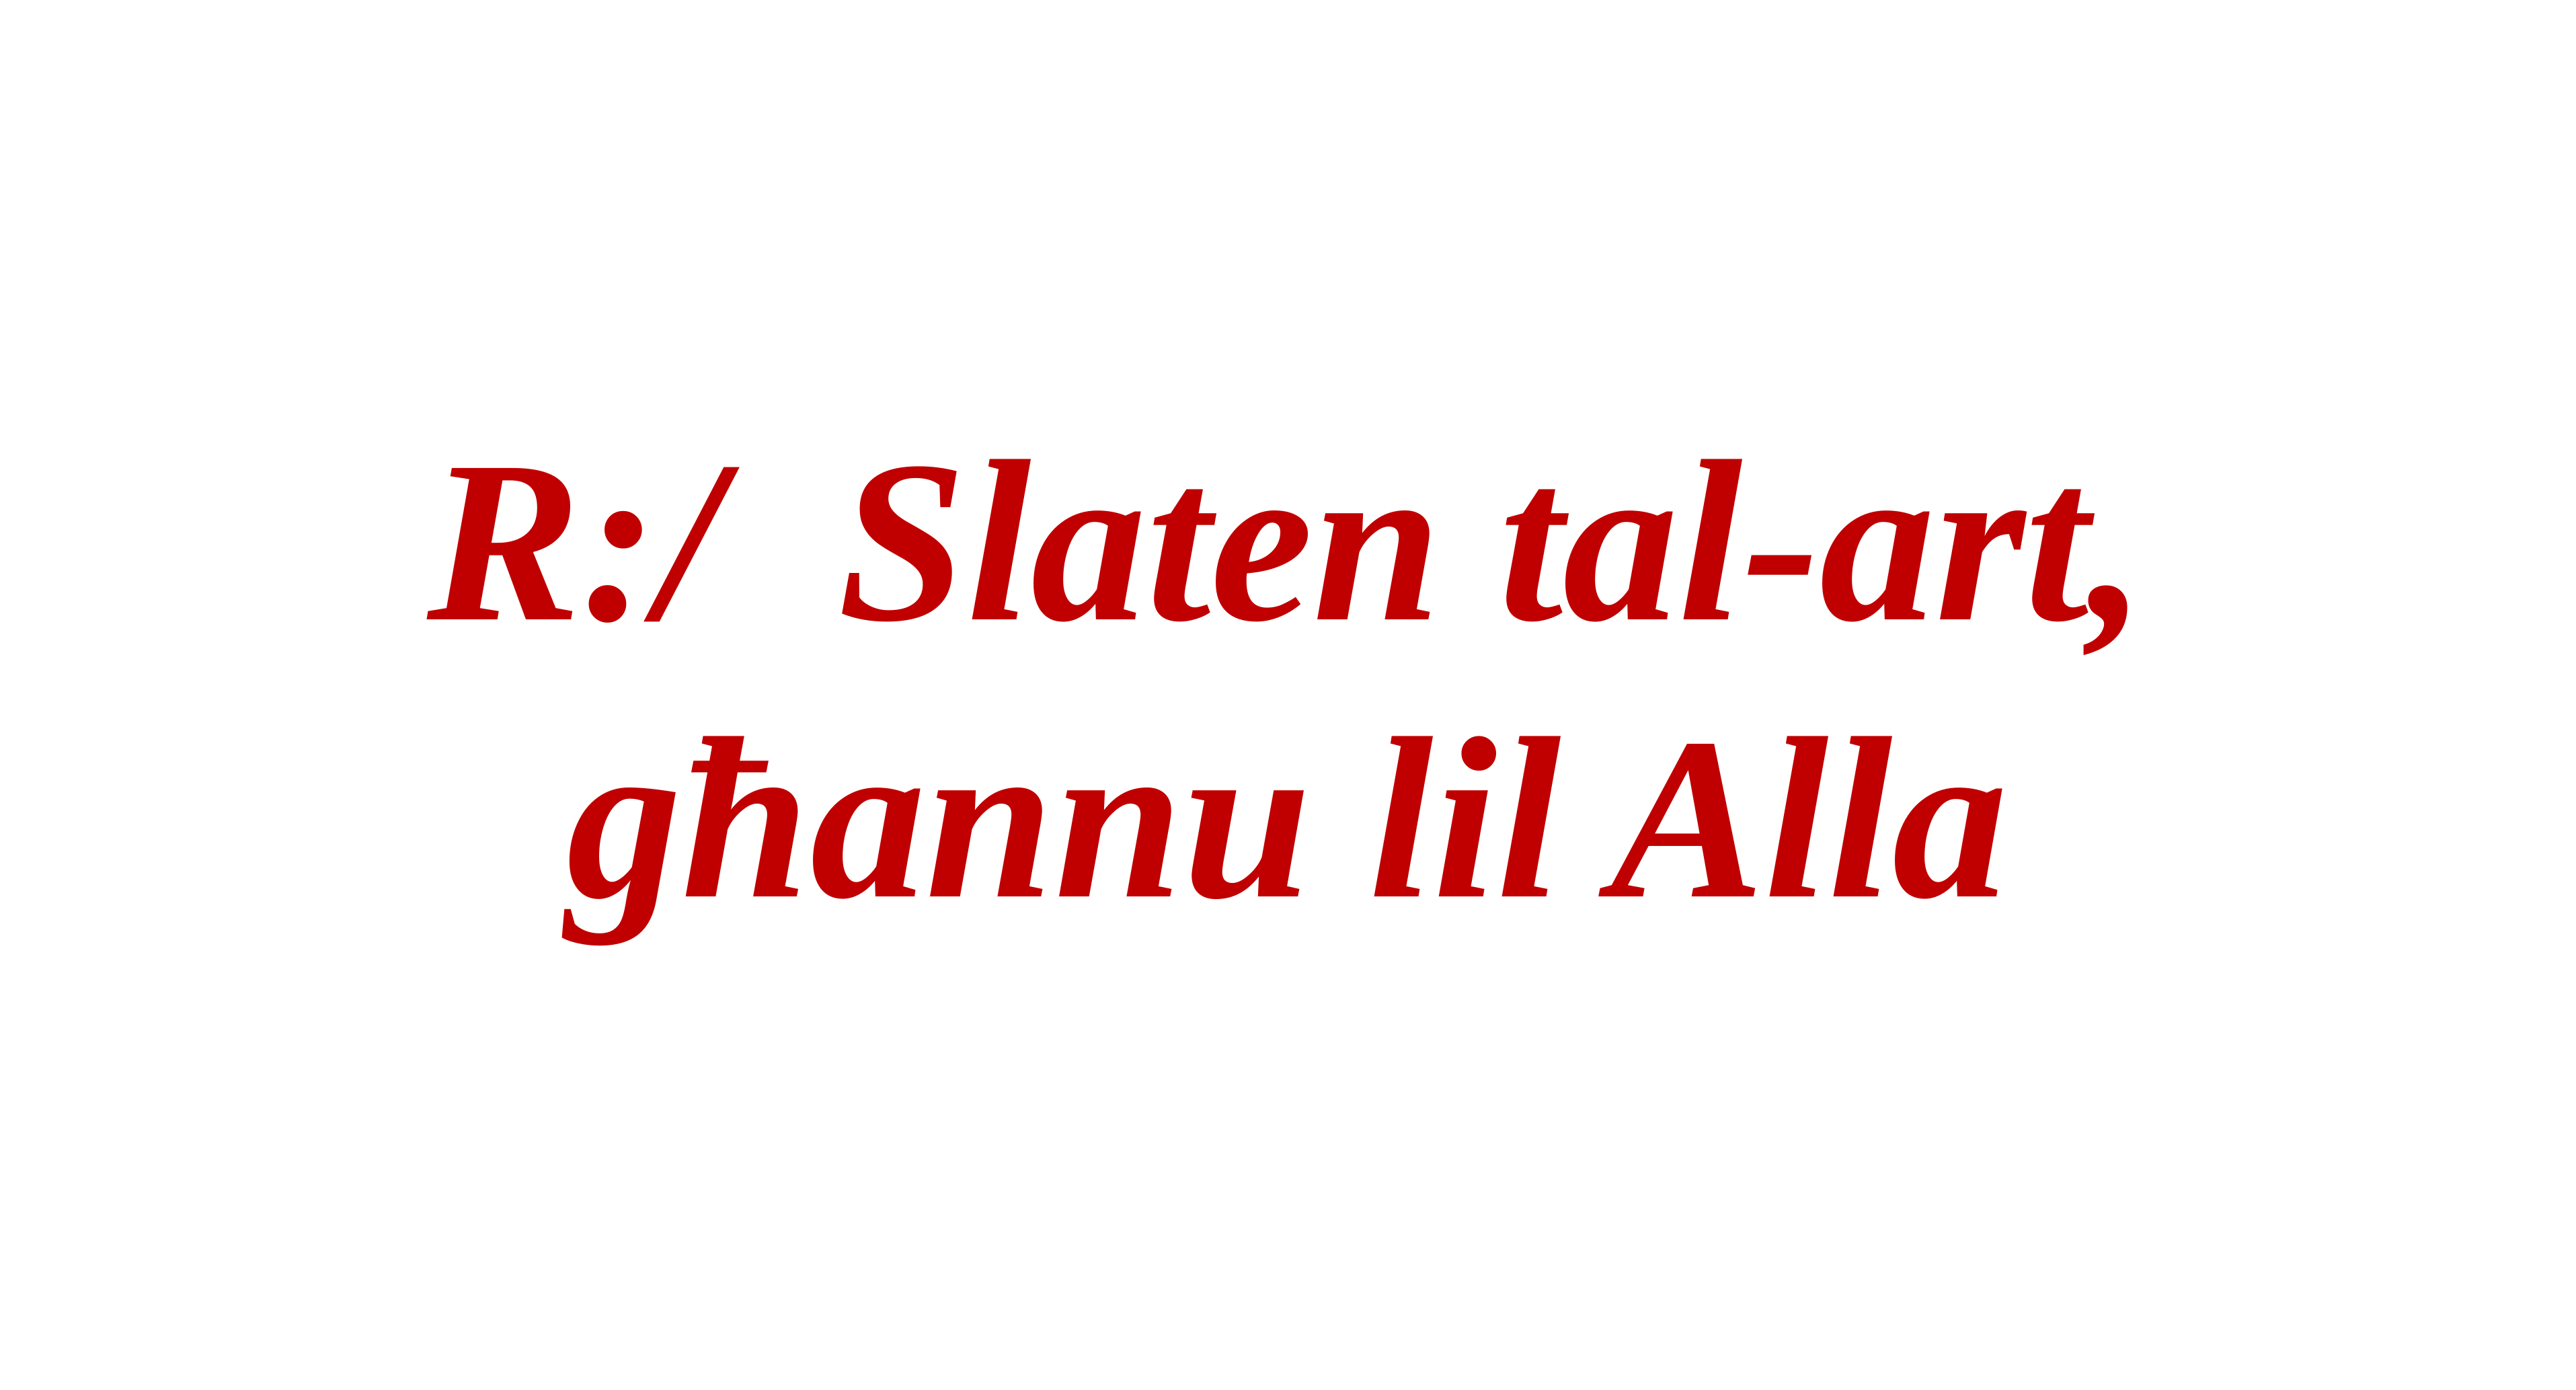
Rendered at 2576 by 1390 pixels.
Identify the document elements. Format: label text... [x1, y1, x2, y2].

text_box R:/ Slaten tal-art, għannu lil Alla [48, 377, 2528, 955]
